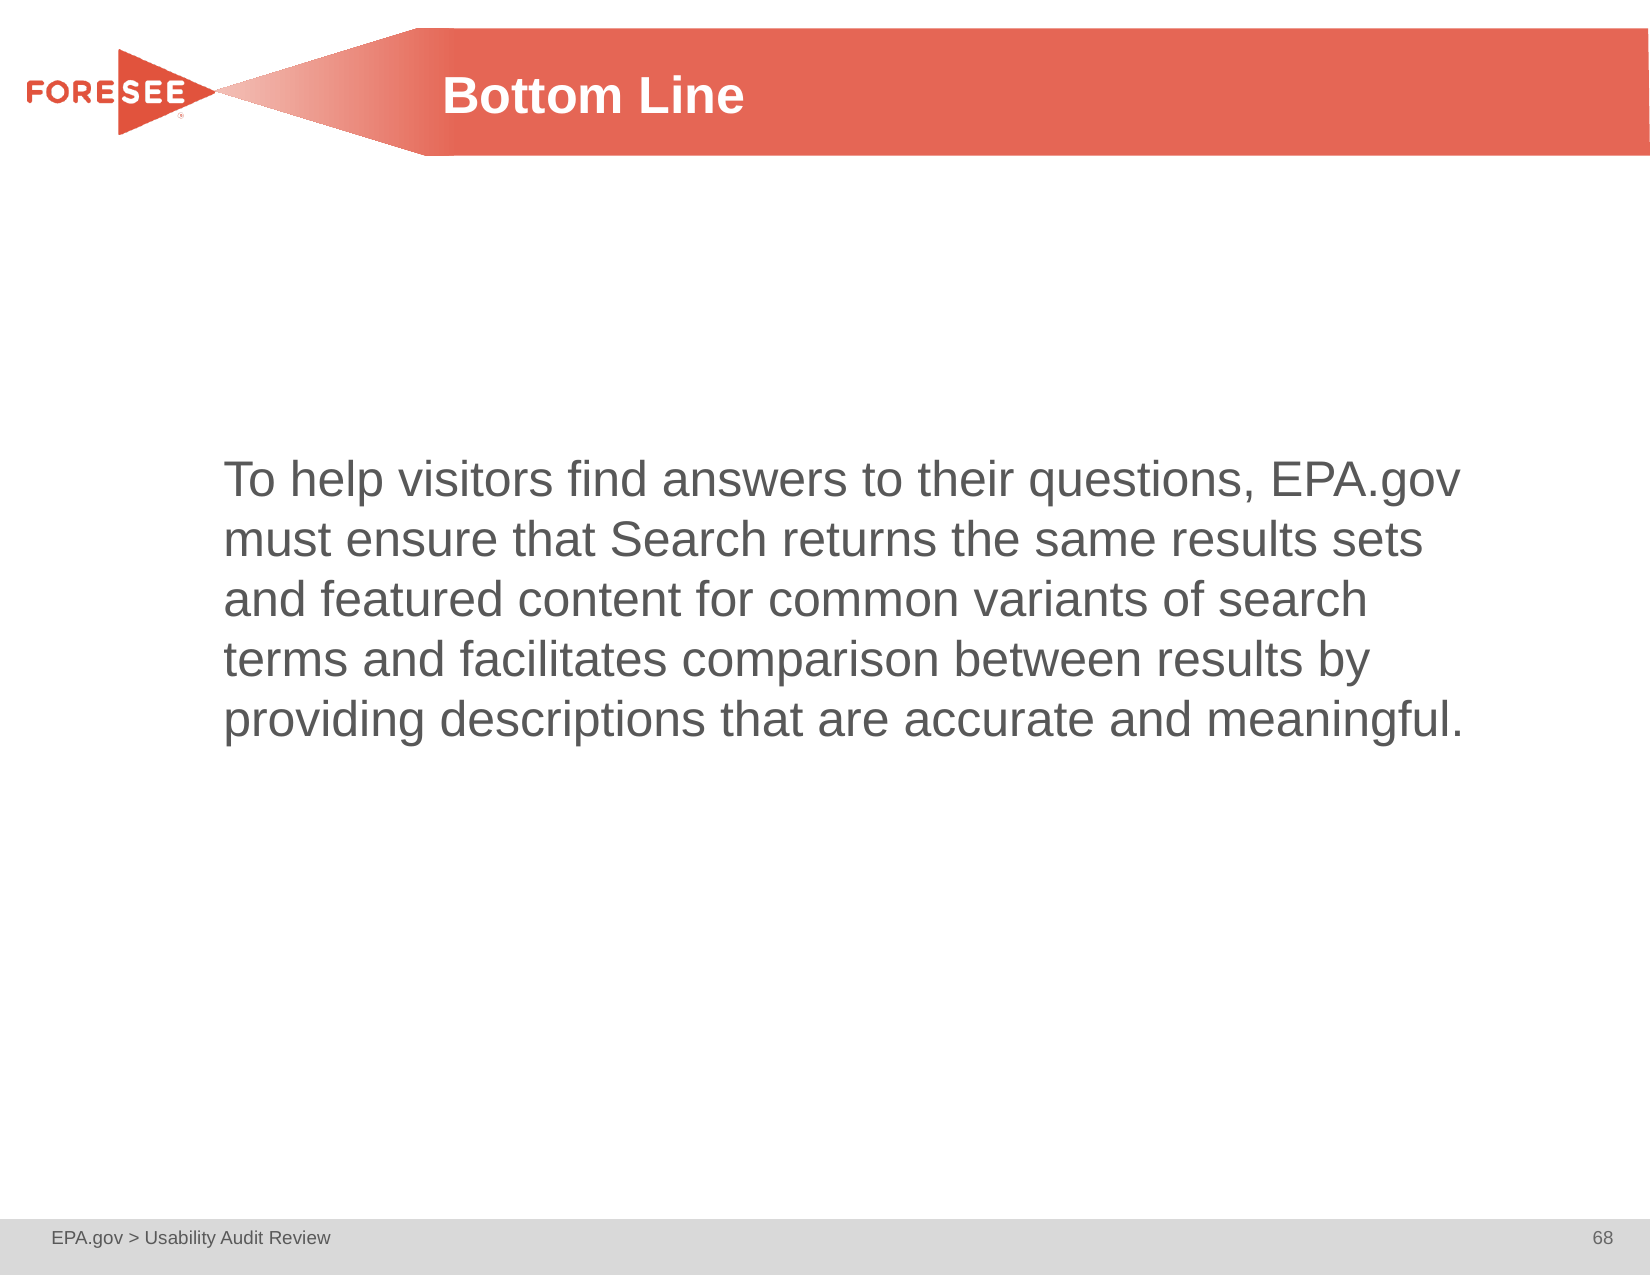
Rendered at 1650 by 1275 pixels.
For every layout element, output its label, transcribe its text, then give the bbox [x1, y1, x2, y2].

list To help visitors find answers to their questions, EPA.gov must ensure that Search returns the same results sets and featured content for common variants of search terms and facilitates comparison between results by providing descriptions that are accurate and meaningful. [208, 439, 1496, 1062]
title Bottom Line [427, 28, 1595, 156]
picture [27, 49, 215, 135]
